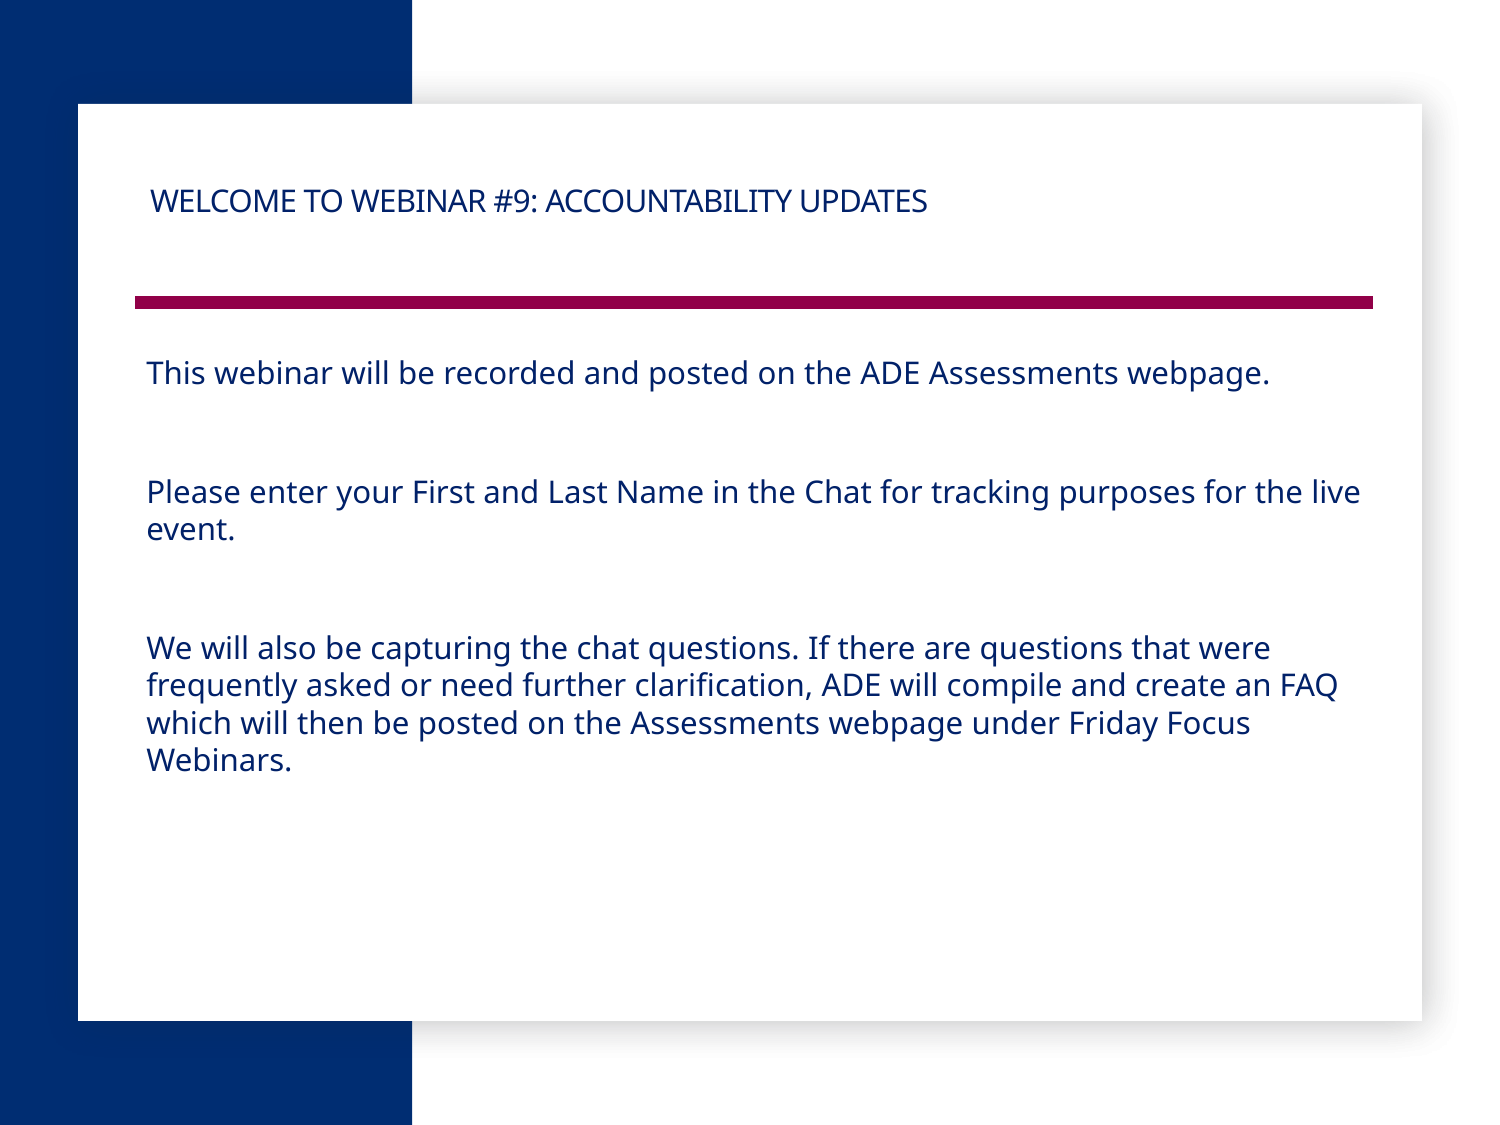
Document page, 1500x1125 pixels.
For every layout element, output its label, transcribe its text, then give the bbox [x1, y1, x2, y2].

list This webinar will be recorded and posted on the ADE Assessments webpage.​ ​ Please enter your First and Last Name in the Chat for tracking purposes for the live event.​ ​ We will also be capturing the chat questions. If there are questions that were frequently asked or need further clarification, ADE will compile and create an FAQ which will then be posted on the Assessments webpage under Friday Focus Webinars. [135, 345, 1373, 963]
title Welcome to Webinar #9: Accountability Updates [135, 154, 1373, 251]
